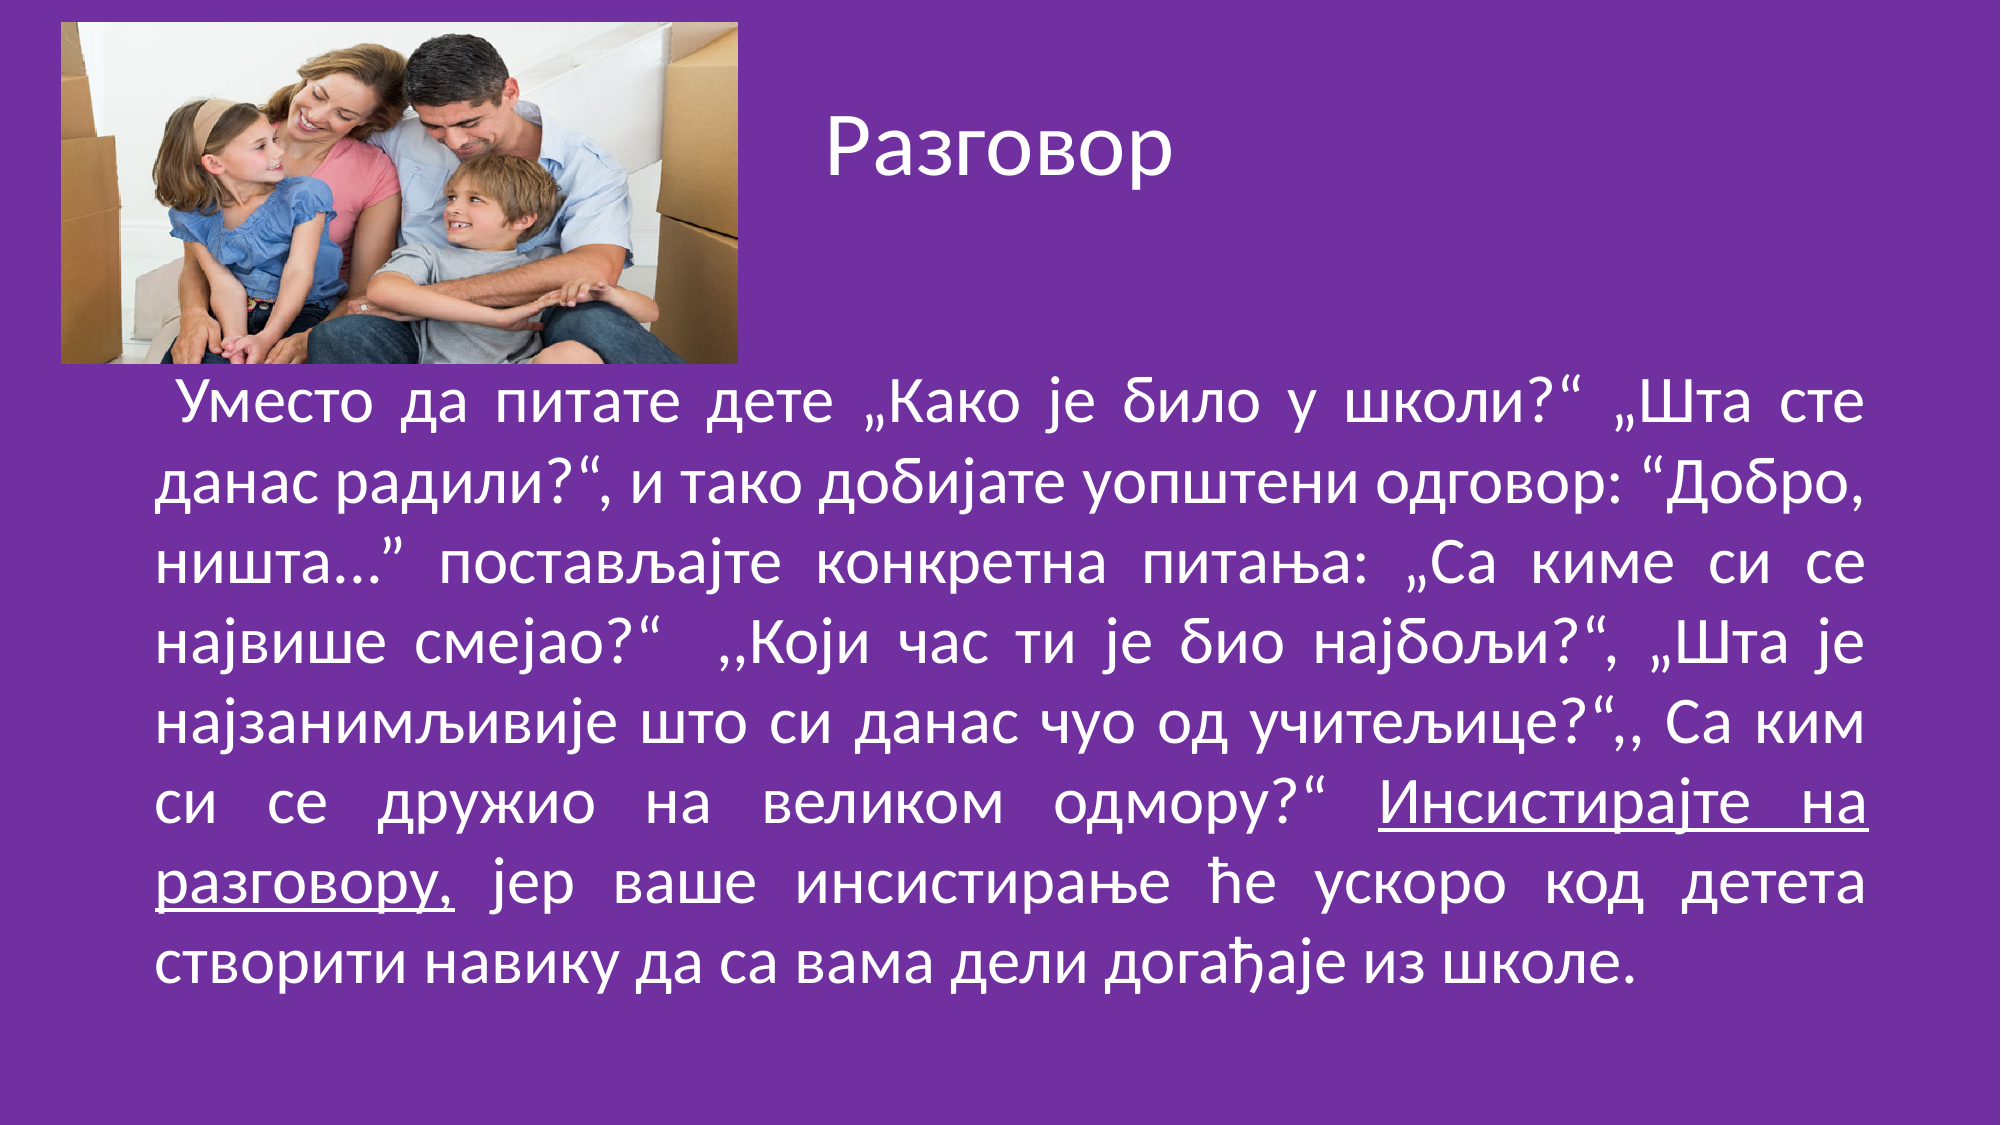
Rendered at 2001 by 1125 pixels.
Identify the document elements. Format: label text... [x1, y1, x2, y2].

title Разговор [742, 45, 1900, 233]
list Уместо да питате дете „Како је било у школи?“ „Шта сте данас радили?“, и тако добијате уопштени одговор: “Добро, ништа...” постављајте конкретна питања: „Са киме си се највише смејао?“ ,,Који час ти је био најбољи?“, „Шта је најзанимљивије што си данас чуо од учитељице?“,, Са ким си се дружио на великом одмору?“ Инсистирајте на разговору, јер ваше инсистирање ће ускоро код детета створити навику да са вама дели догађаје из школе. [83, 348, 1884, 1092]
picture [61, 22, 738, 364]
